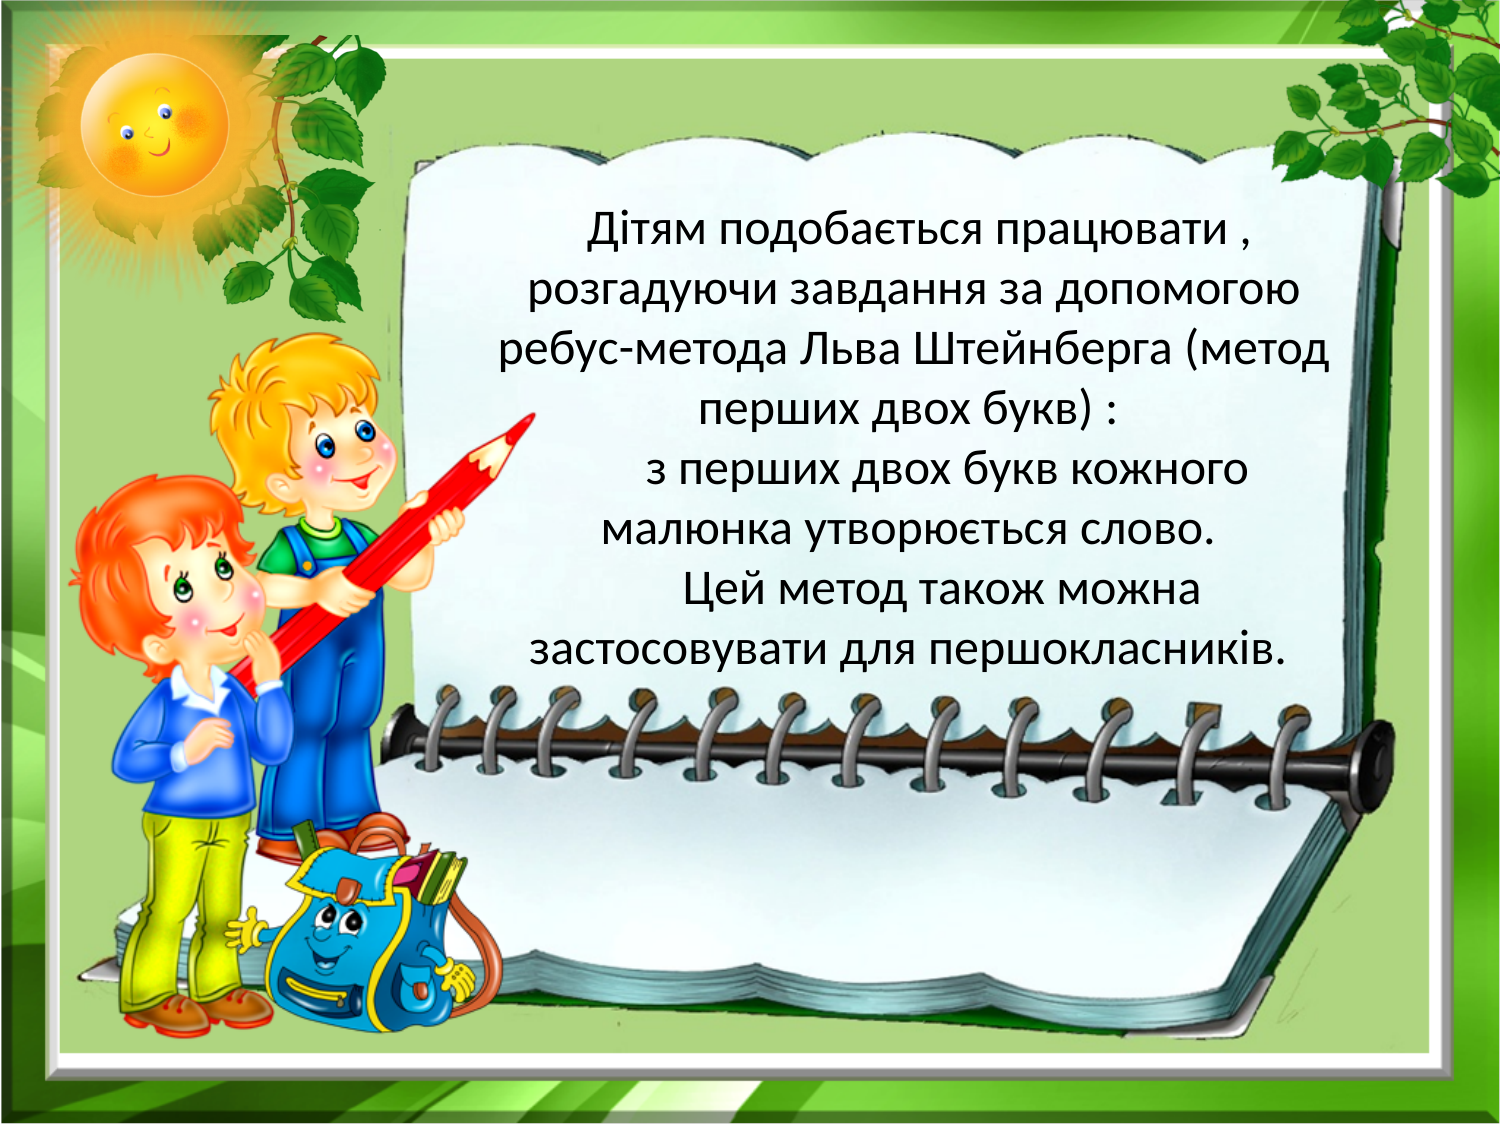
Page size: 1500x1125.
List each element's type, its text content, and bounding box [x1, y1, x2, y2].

picture [0, 0, 1500, 1125]
title Дітям подобається працювати , розгадуючи завдання за допомогою ребус-метода Льва Штейнберга (метод перших двох букв) : з перших двох букв кожного малюнка утворюється слово. Цей метод також можна застосовувати для першокласників. [398, 175, 1355, 693]
